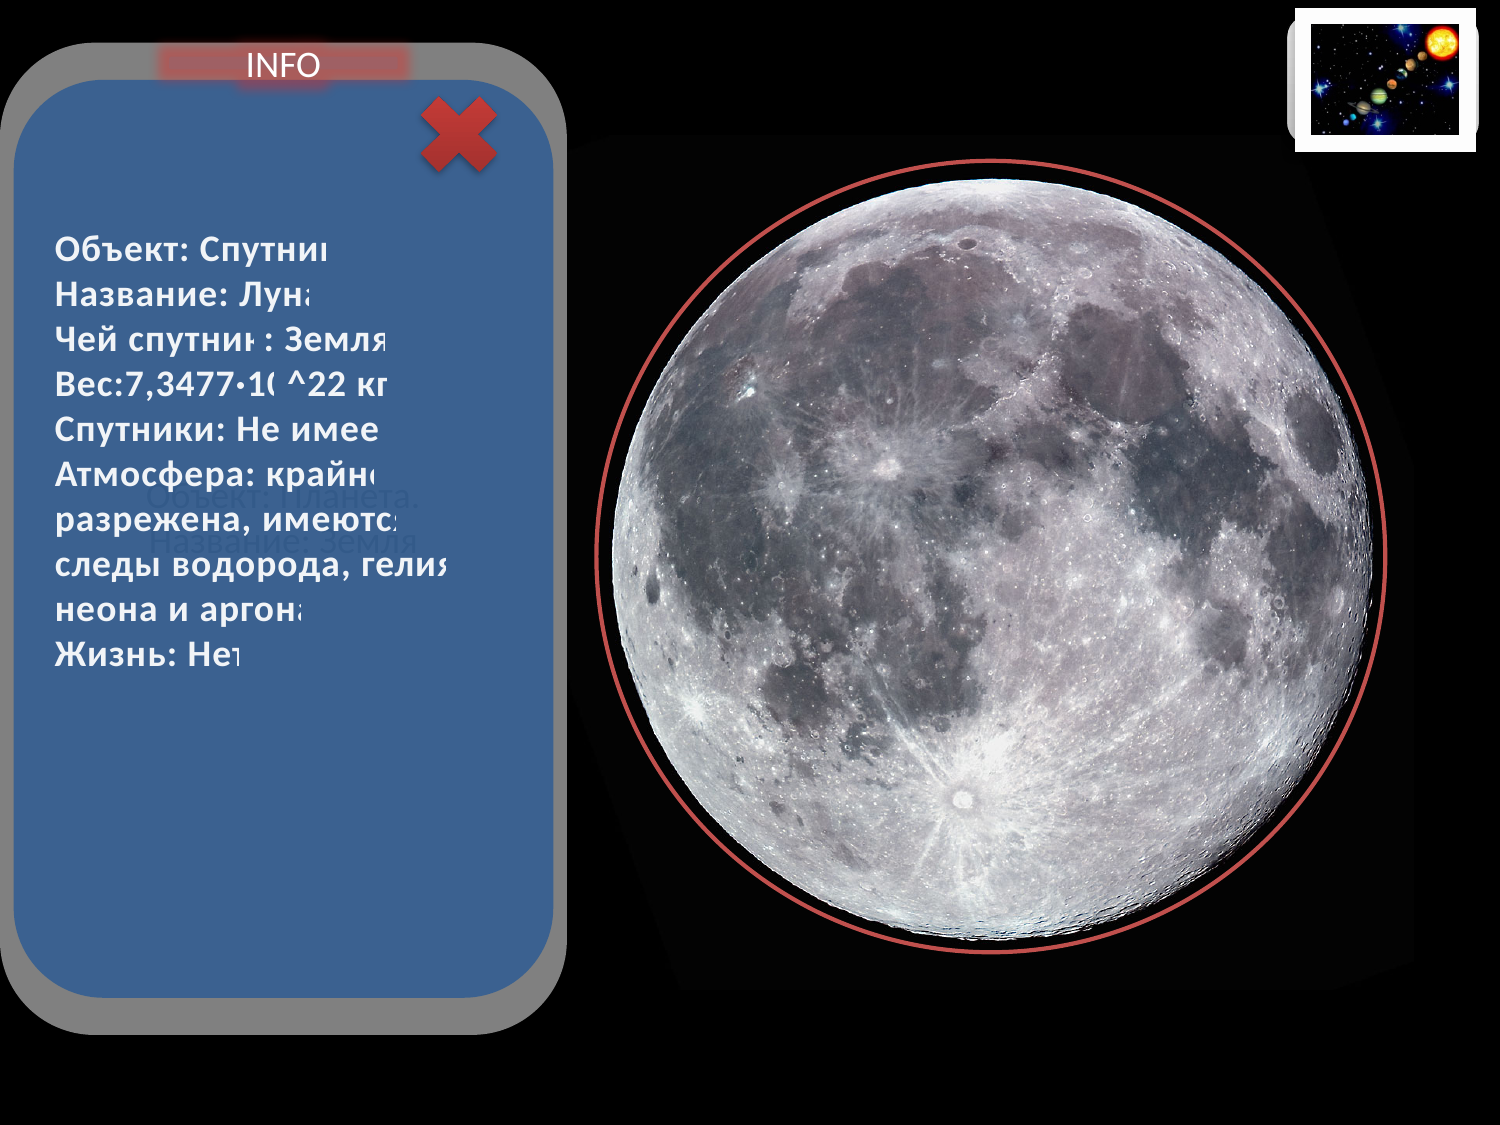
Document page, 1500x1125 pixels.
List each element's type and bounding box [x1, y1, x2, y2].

text_box [1286, 14, 1480, 146]
picture [568, 135, 1414, 991]
text_box [0, 42, 568, 1036]
text_box [0, 0, 1500, 1125]
